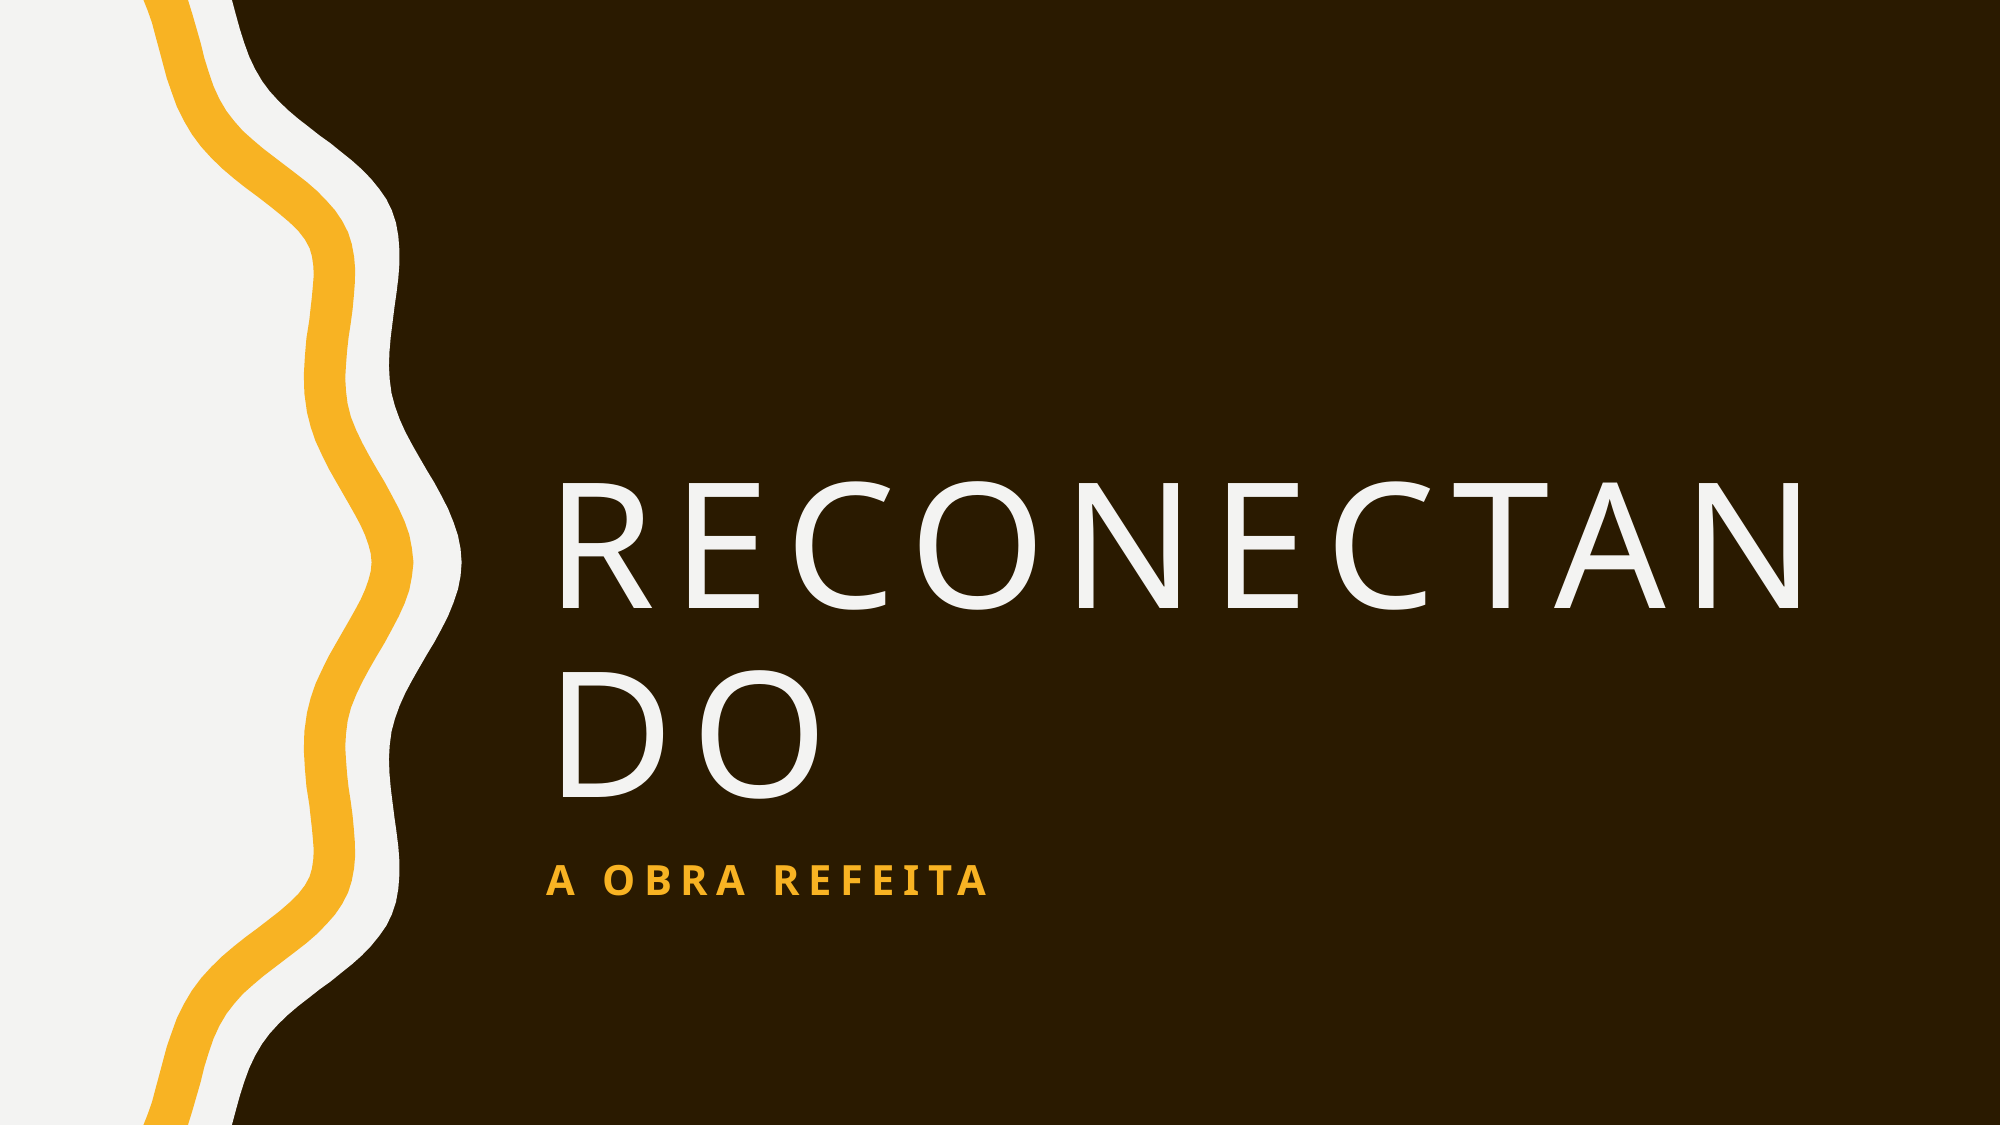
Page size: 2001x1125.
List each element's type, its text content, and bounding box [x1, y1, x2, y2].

list A OBRA REFEITA [531, 846, 1684, 1003]
title RECONECTANDO [531, 176, 1875, 843]
